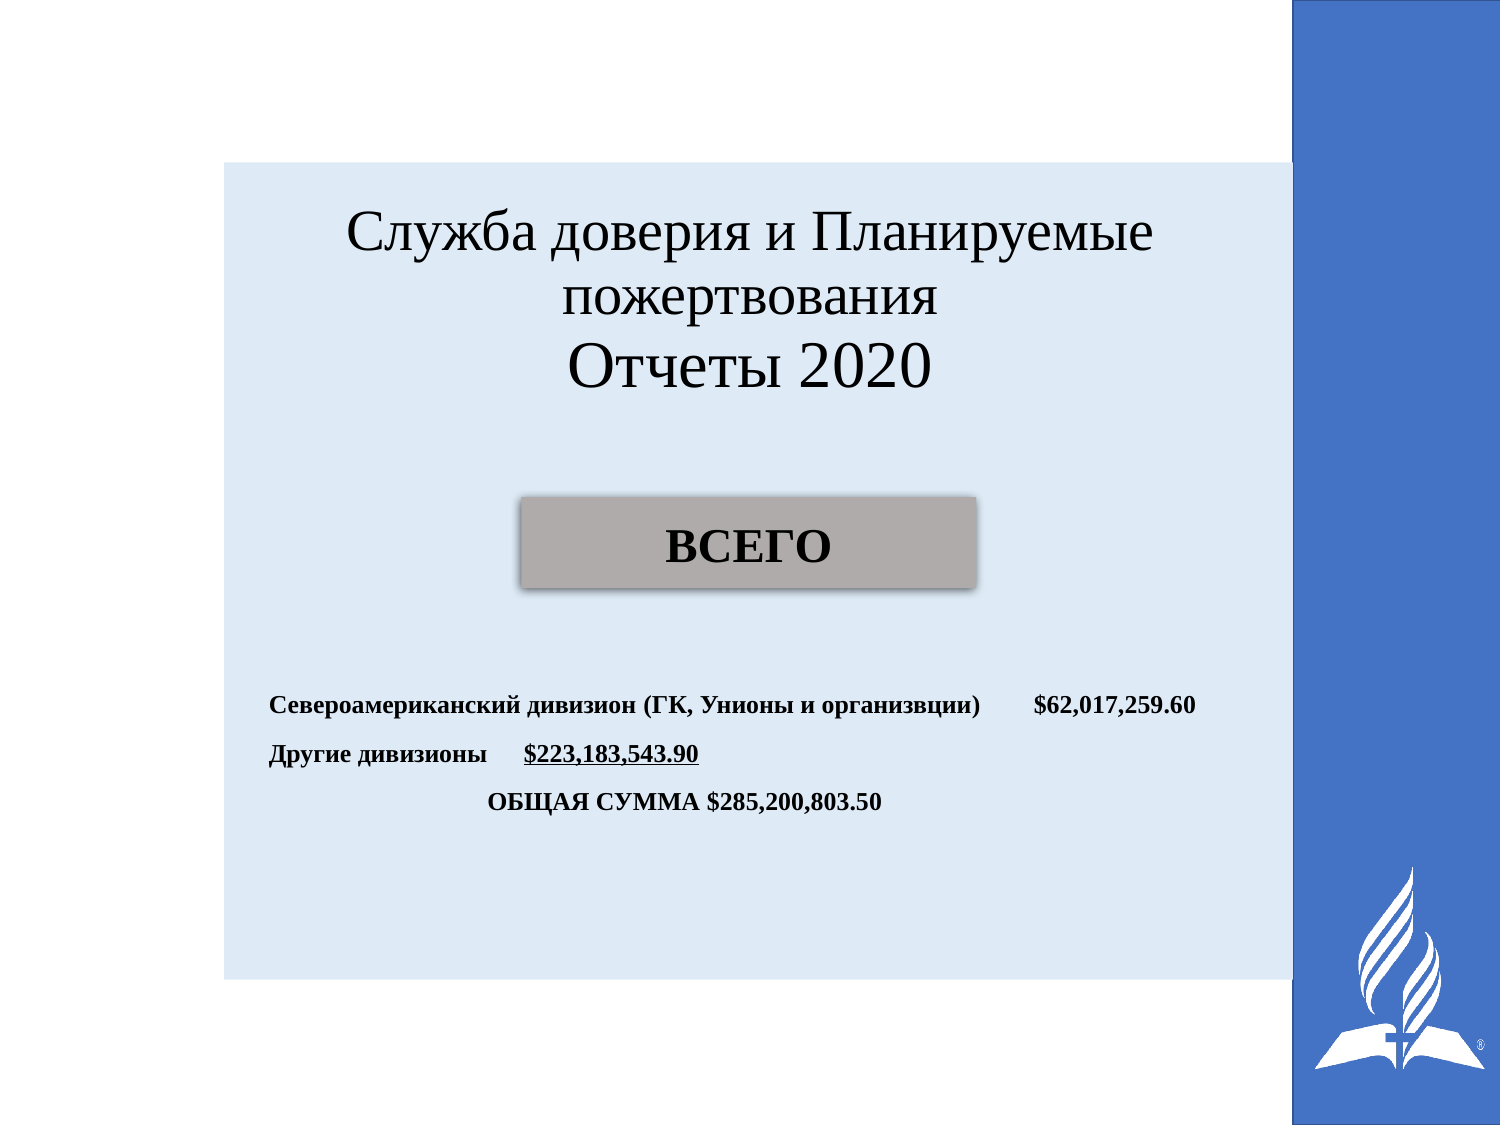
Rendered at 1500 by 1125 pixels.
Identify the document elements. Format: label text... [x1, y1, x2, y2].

text_box [223, 161, 1294, 981]
text_box ВСЕГО [521, 497, 977, 589]
text_box Служба доверия и Планируемые пожертвования Отчеты 2020 [225, 191, 1276, 432]
picture [1280, 795, 1500, 1115]
text_box Североамериканский дивизион (ГК, Унионы и организвции) $62,017,259.60 Другие дивизионы $223,183,543.90 ОБЩАЯ СУММА $285,200,803.50 [253, 683, 1246, 844]
